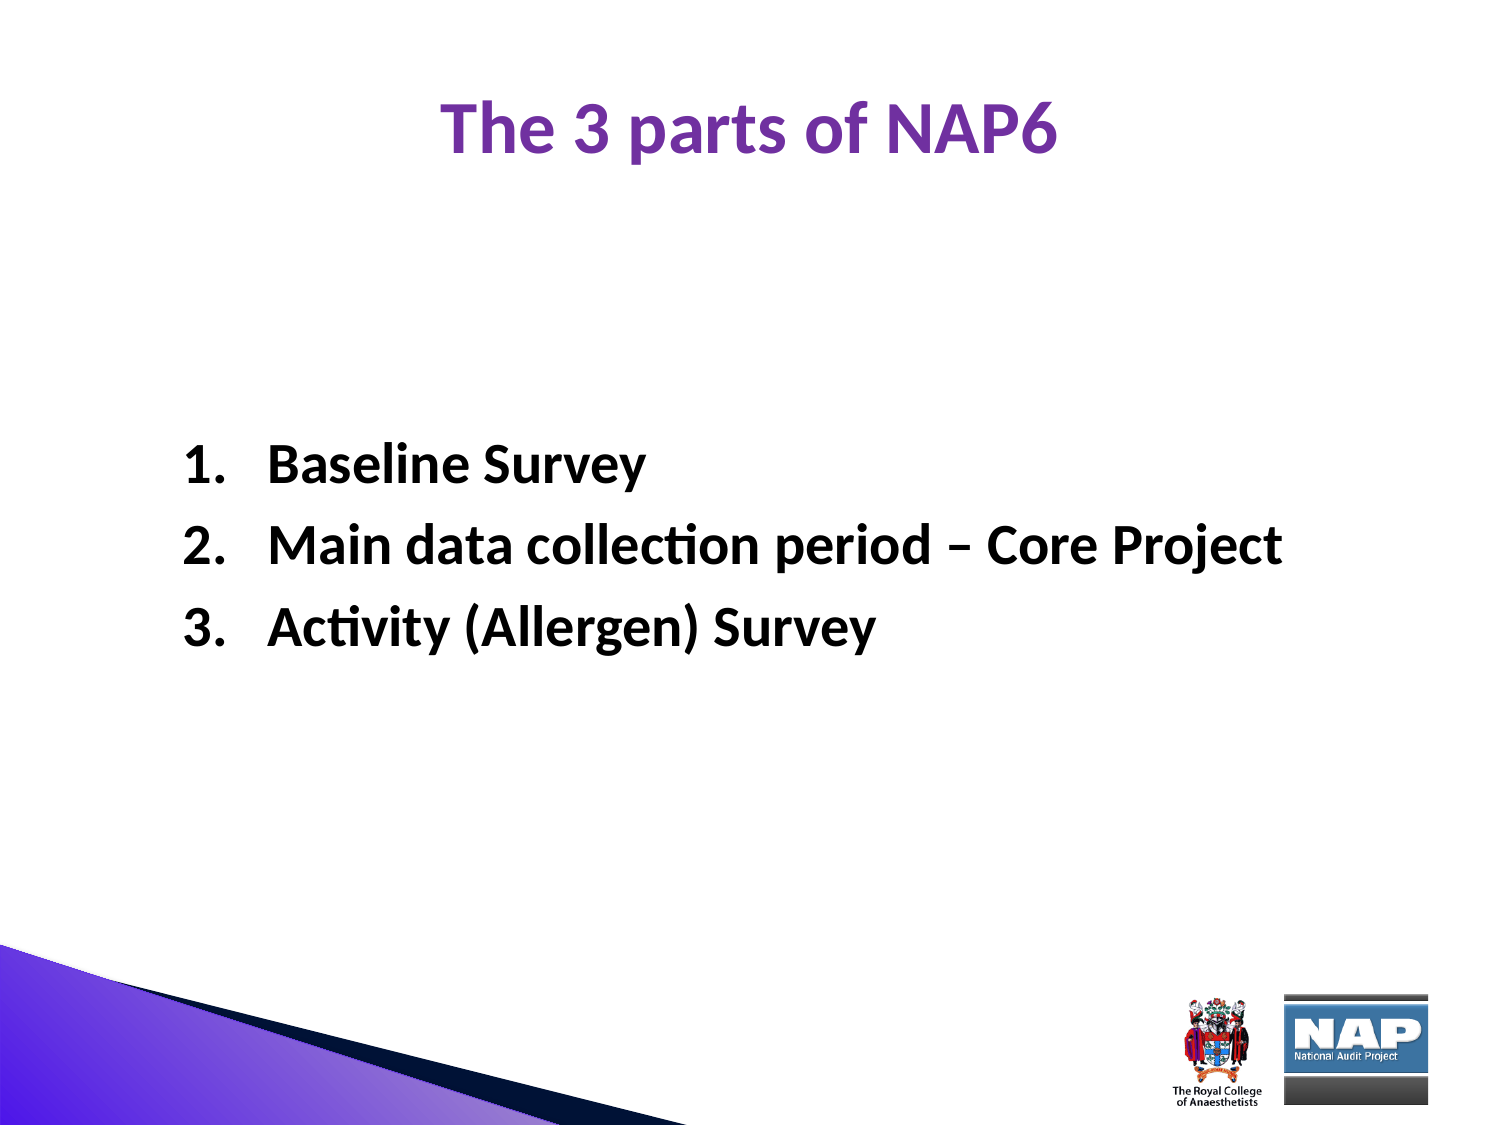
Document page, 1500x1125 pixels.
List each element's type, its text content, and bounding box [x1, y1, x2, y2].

picture [1284, 994, 1429, 1105]
list Baseline Survey Main data collection period – Core Project Activity (Allergen) Survey [168, 417, 1467, 799]
picture [1169, 994, 1265, 1109]
text_box The 3 parts of NAP6 [74, 52, 1425, 194]
